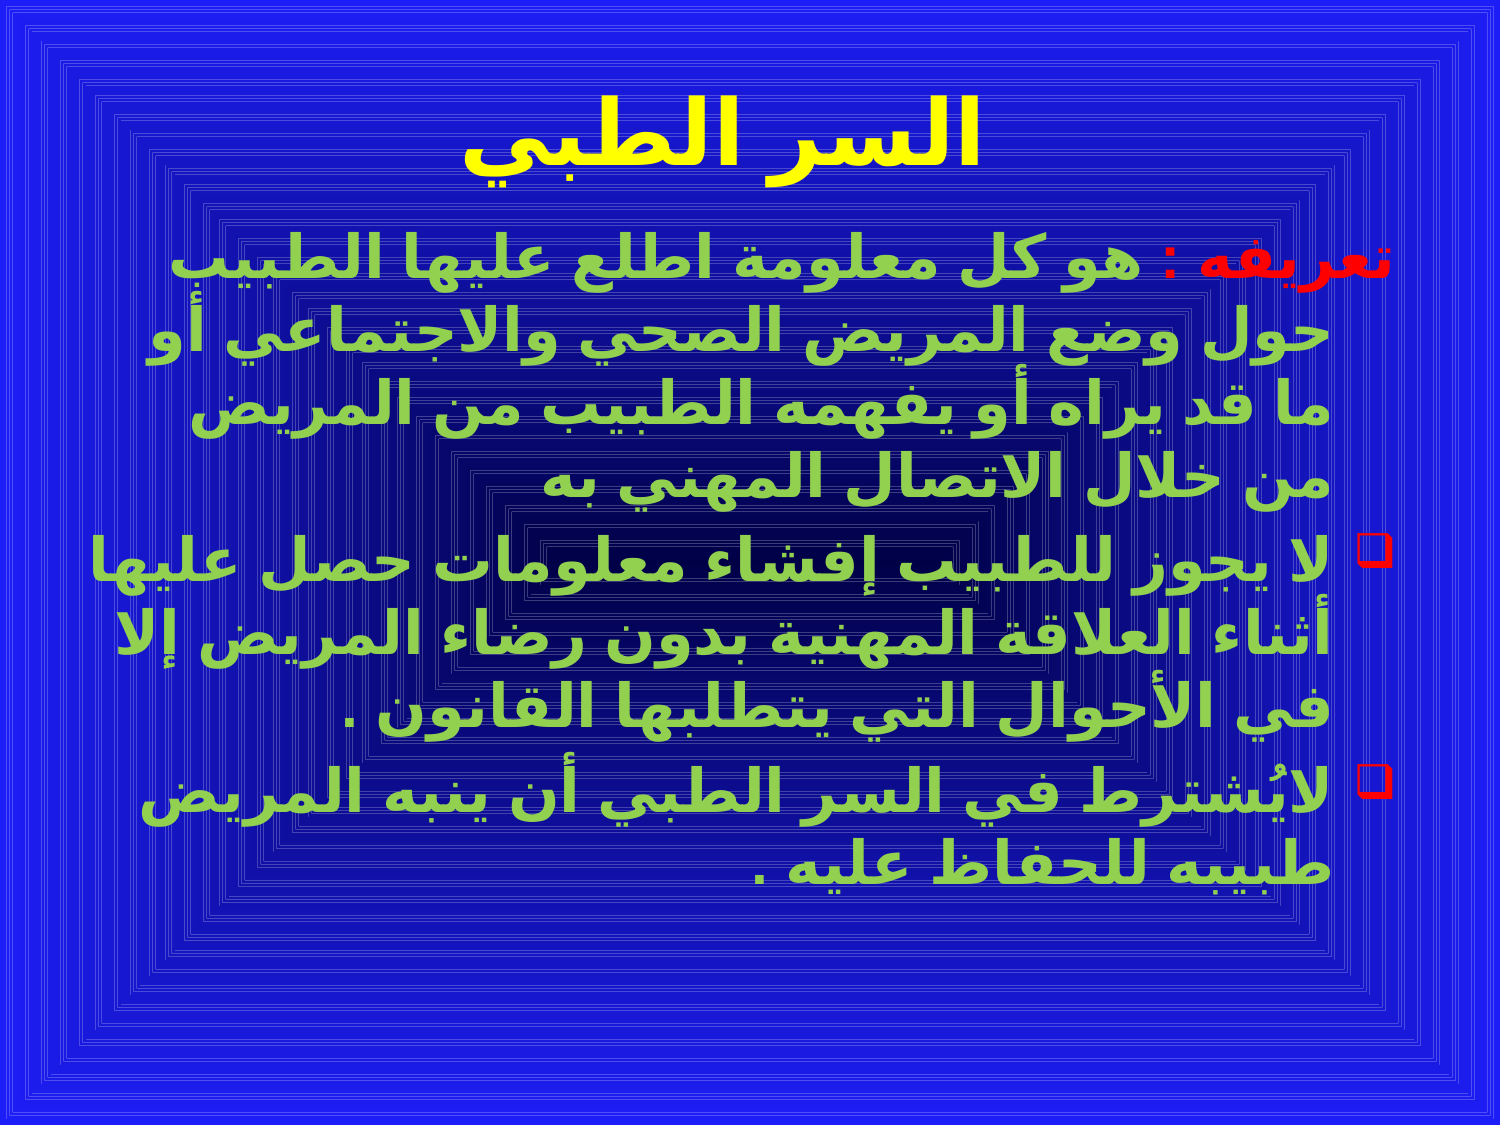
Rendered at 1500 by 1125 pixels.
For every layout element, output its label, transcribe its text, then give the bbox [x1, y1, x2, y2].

title السر الطبي [75, 70, 1425, 188]
list تعريفه : هو كل معلومة اطلع عليها الطبيب حول وضع المريض الصحي والاجتماعي أو ما قد يراه أو يفهمه الطبيب من المريض من خلال الاتصال المهني به لا يجوز للطبيب إفشاء معلومات حصل عليها أثناء العلاقة المهنية بدون رضاء المريض إلا في الأحوال التي يتطلبها القانون . لايُشترط في السر الطبي أن ينبه المريض طبيبه للحفاظ عليه . [70, 210, 1421, 961]
